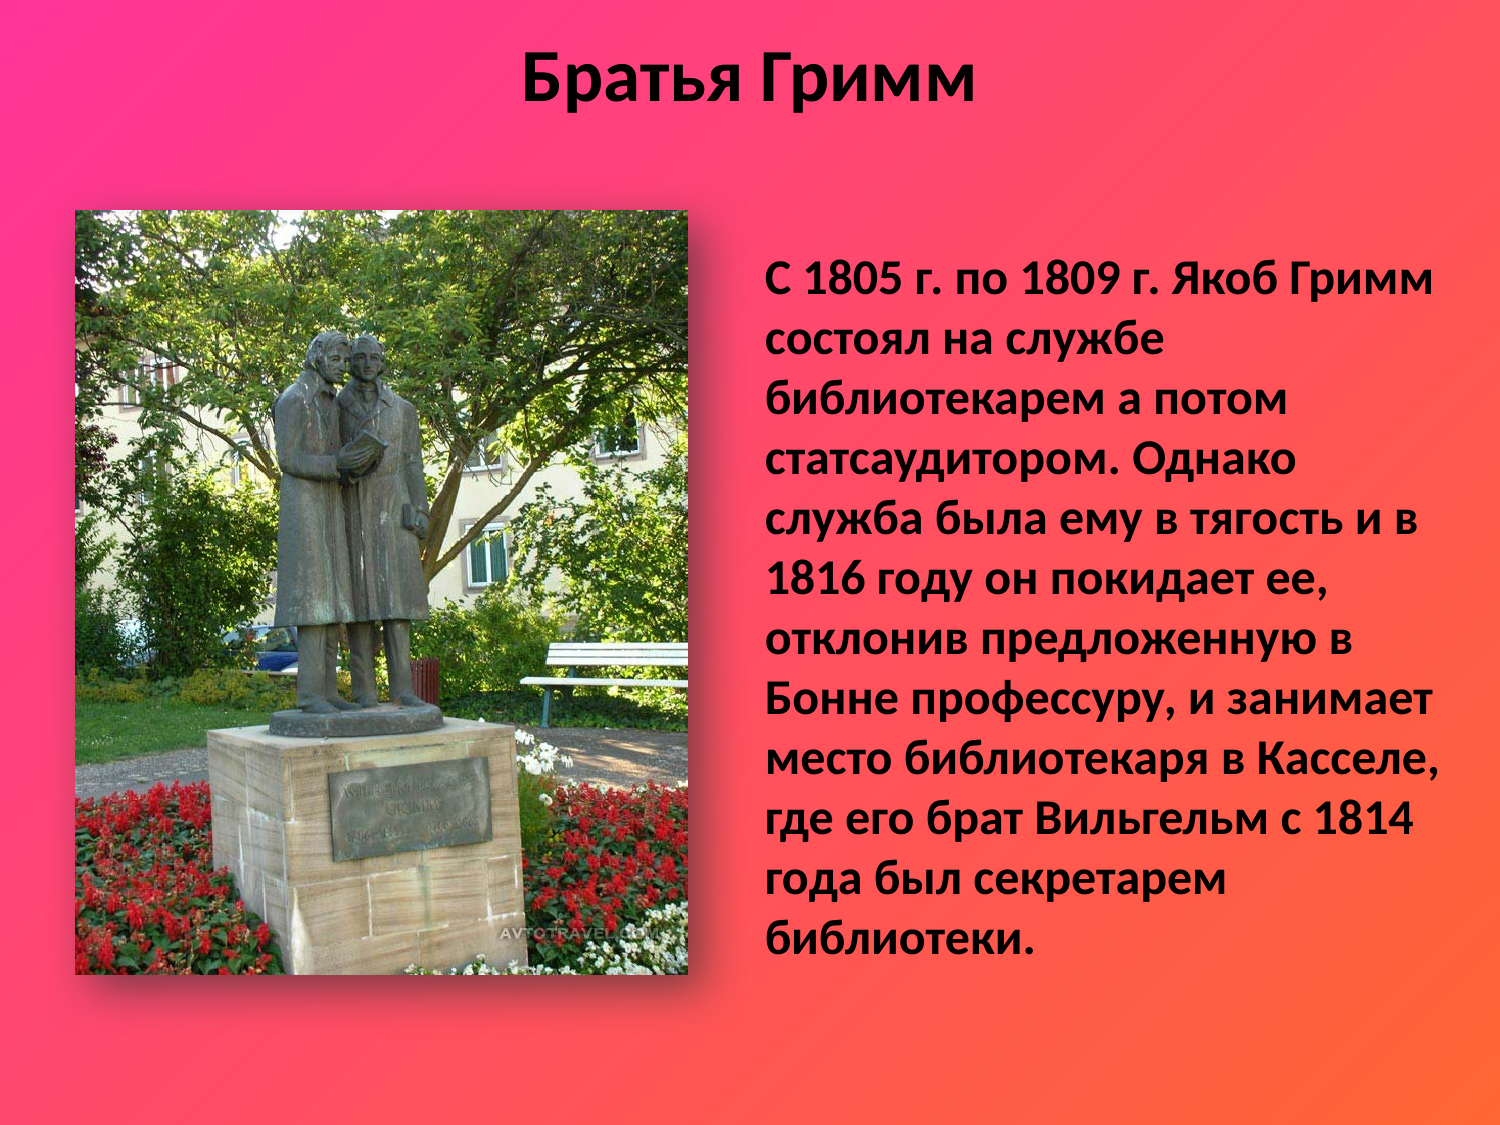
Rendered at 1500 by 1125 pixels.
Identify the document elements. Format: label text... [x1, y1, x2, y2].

title Братья Гримм [75, 12, 1425, 130]
text_box С 1805 г. по 1809 г. Якоб Гримм состоял на службе библиотекарем а потом статсаудитором. Однако служба была ему в тягость и в 1816 году он покидает ее, отклонив предложенную в Бонне профессуру, и занимает место библиотекаря в Касселе, где его брат Вильгельм с 1814 года был секретарем библиотеки. [750, 237, 1475, 973]
picture [74, 210, 688, 976]
